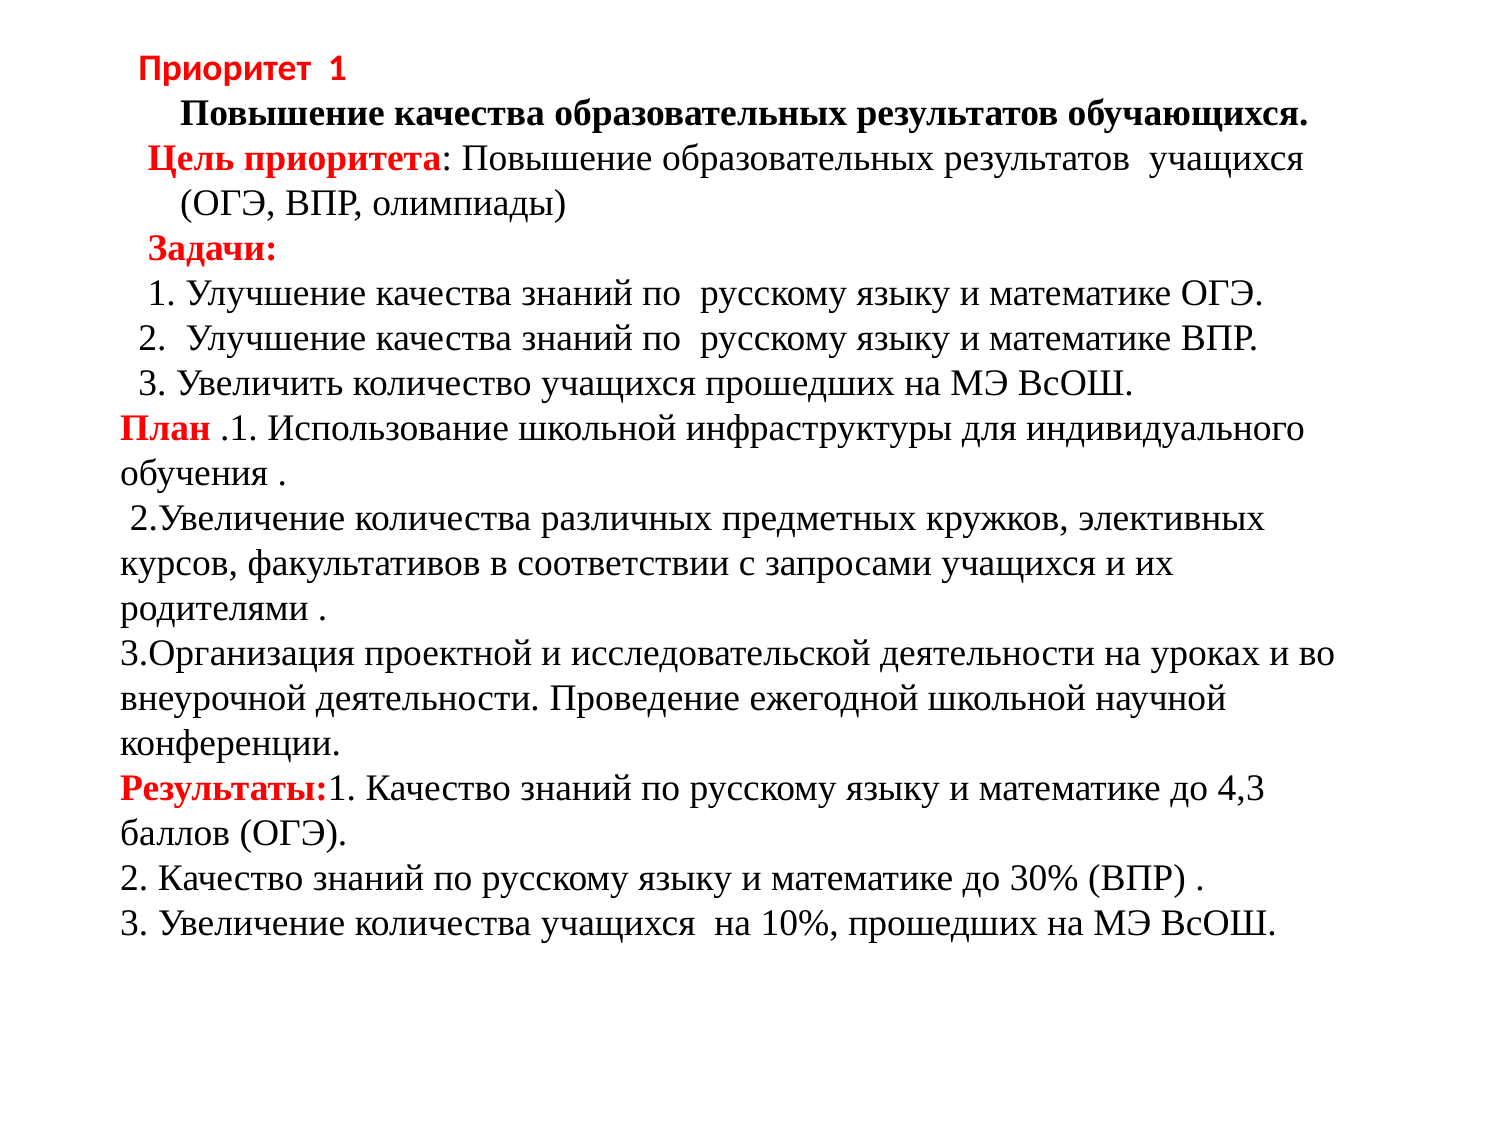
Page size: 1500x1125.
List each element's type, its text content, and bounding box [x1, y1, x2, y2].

text_box Приоритет 1 Повышение качества образовательных результатов обучающихся. Цель приоритета: Повышение образовательных результатов учащихся (ОГЭ, ВПР, олимпиады) Задачи: 1. Улучшение качества знаний по русскому языку и математике ОГЭ. 2. Улучшение качества знаний по русскому языку и математике ВПР. 3. Увеличить количество учащихся прошедших на МЭ ВсОШ. План .1. Использование школьной инфраструктуры для индивидуального обучения . 2.Увеличение количества различных предметных кружков, элективных курсов, факультативов в соответствии с запросами учащихся и их родителями . 3.Организация проектной и исследовательской деятельности на уроках и во внеурочной деятельности. Проведение ежегодной школьной научной конференции. Результаты:1. Качество знаний по русскому языку и математике до 4,3 баллов (ОГЭ). 2. Качество знаний по русскому языку и математике до 30% (ВПР) . 3. Увеличение количества учащихся на 10%, прошедших на МЭ ВсОШ. [105, 35, 1372, 1085]
